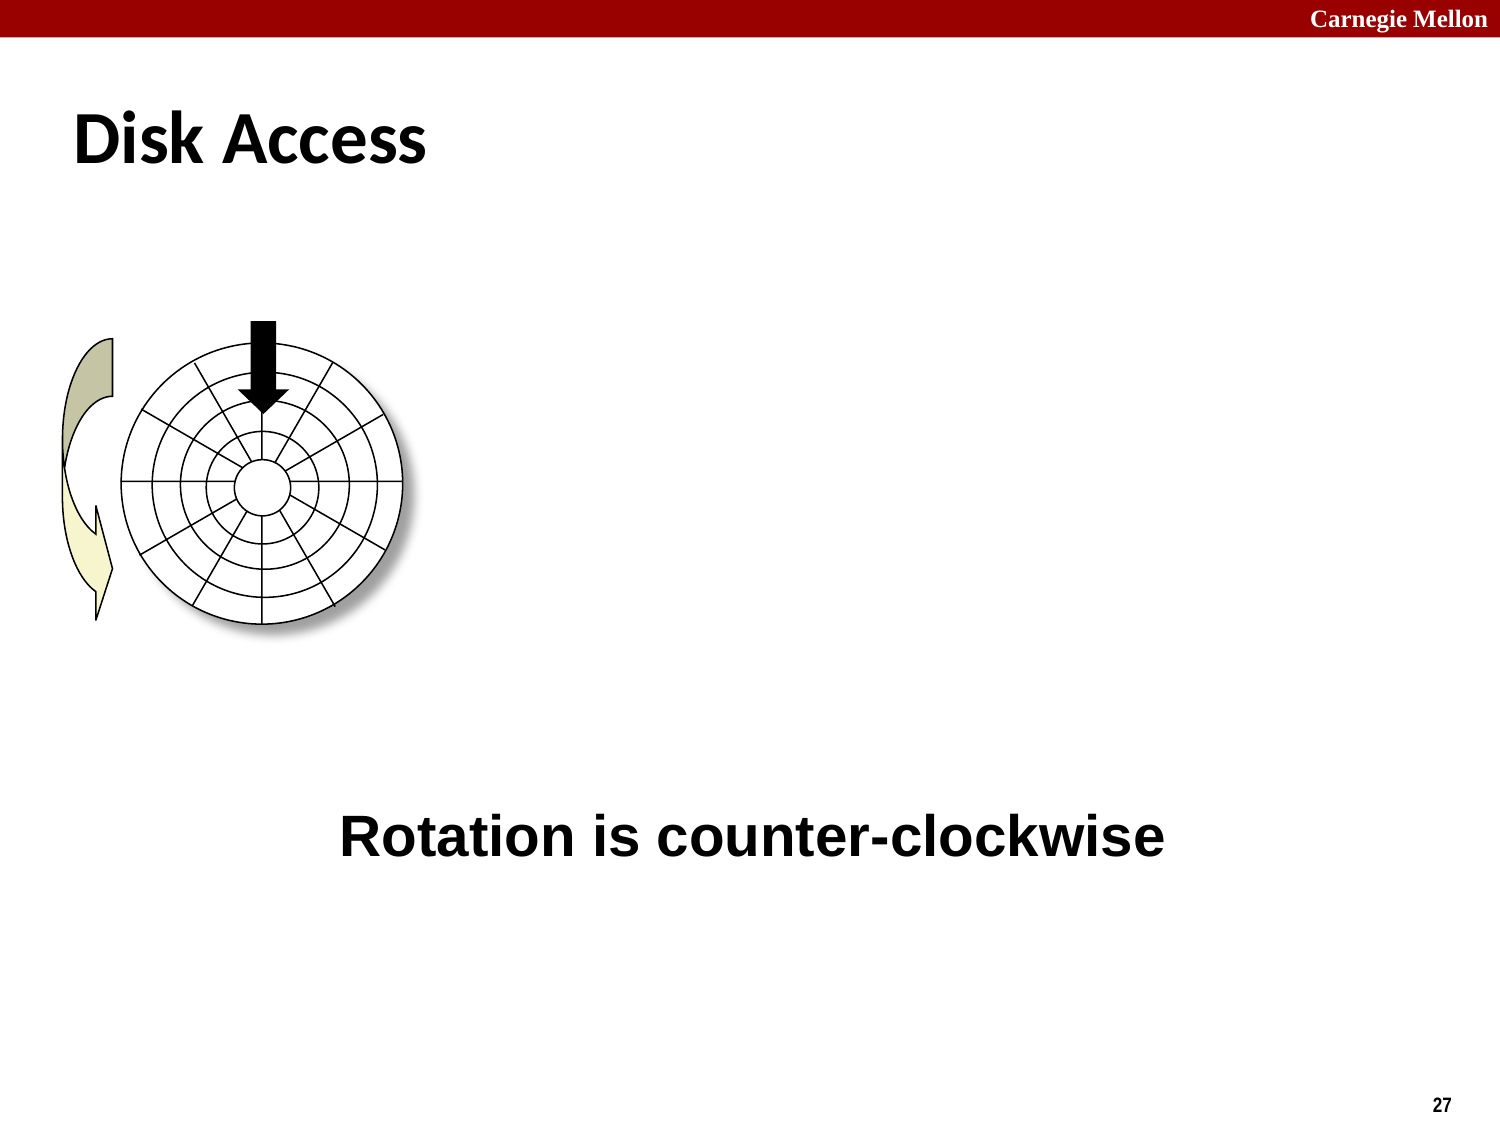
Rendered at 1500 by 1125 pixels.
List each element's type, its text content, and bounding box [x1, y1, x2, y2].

text_box Rotation is counter-clockwise [324, 737, 1213, 875]
title Disk Access [58, 71, 1305, 197]
text_box [251, 321, 276, 341]
text_box [62, 338, 113, 621]
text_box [120, 342, 405, 626]
